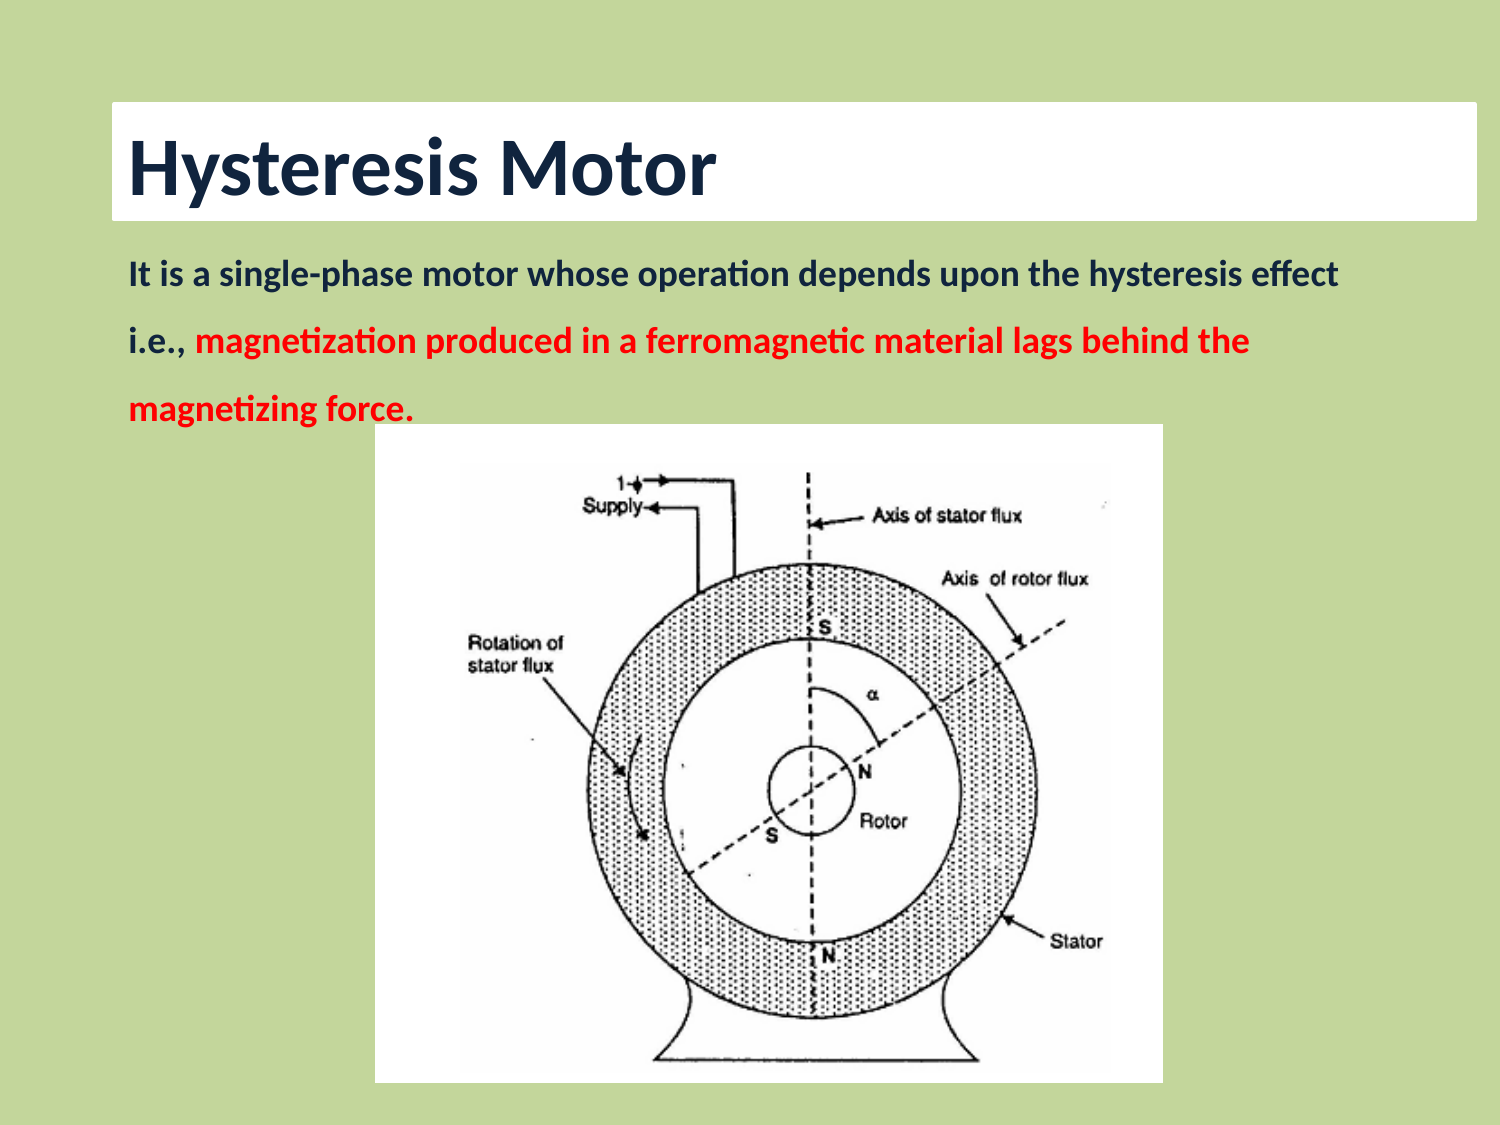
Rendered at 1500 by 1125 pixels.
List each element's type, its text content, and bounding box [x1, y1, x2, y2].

text_box It is a single-phase motor whose operation depends upon the hysteresis effect i.e., magnetization produced in a ferromagnetic material lags behind the magnetizing force. [113, 218, 1463, 437]
picture [374, 424, 1163, 1083]
text_box Hysteresis Motor [112, 102, 1477, 221]
